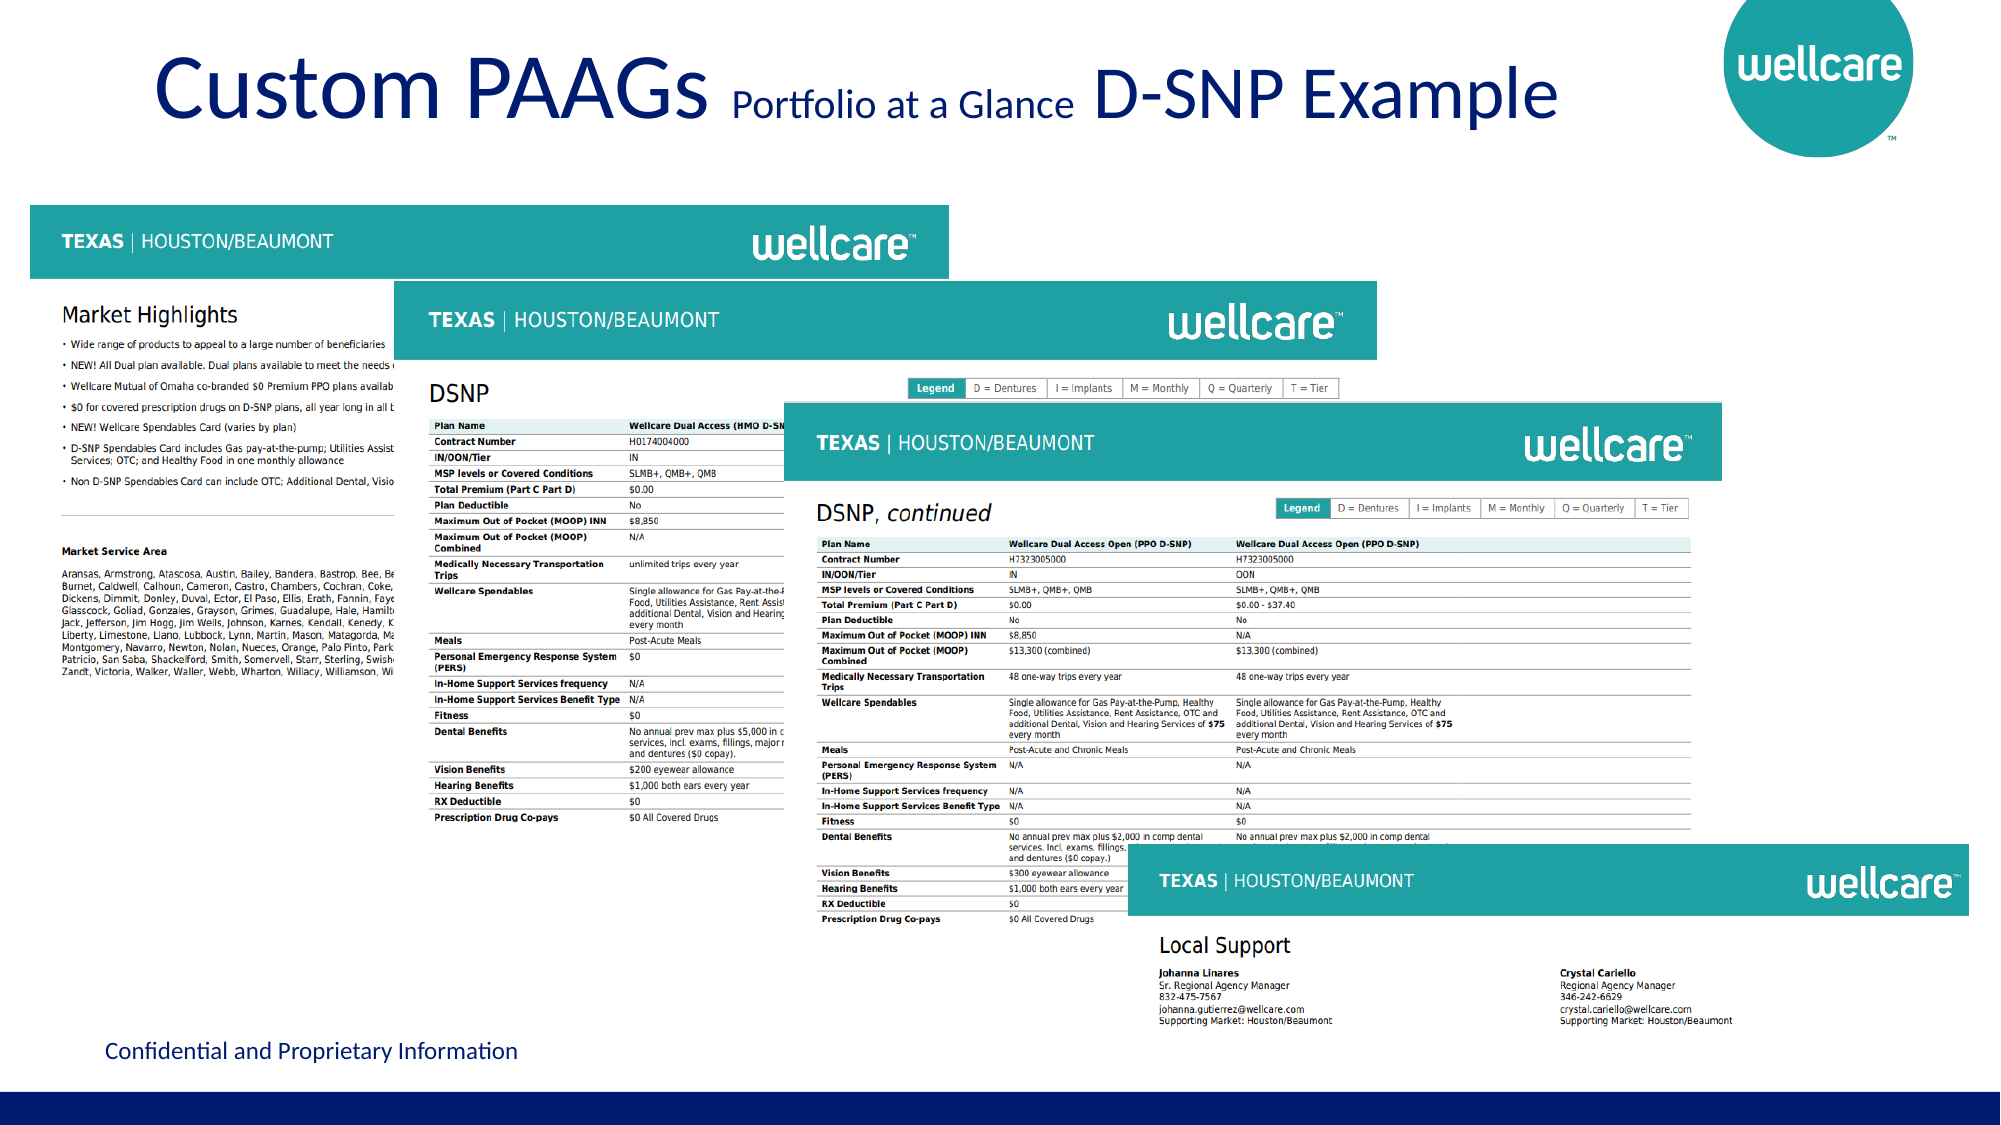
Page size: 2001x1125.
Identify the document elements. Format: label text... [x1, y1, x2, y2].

picture [1720, 0, 1917, 161]
picture [30, 205, 1969, 1036]
title Custom PAAGs Portfolio at a Glance D-SNP Example [139, 30, 1646, 221]
